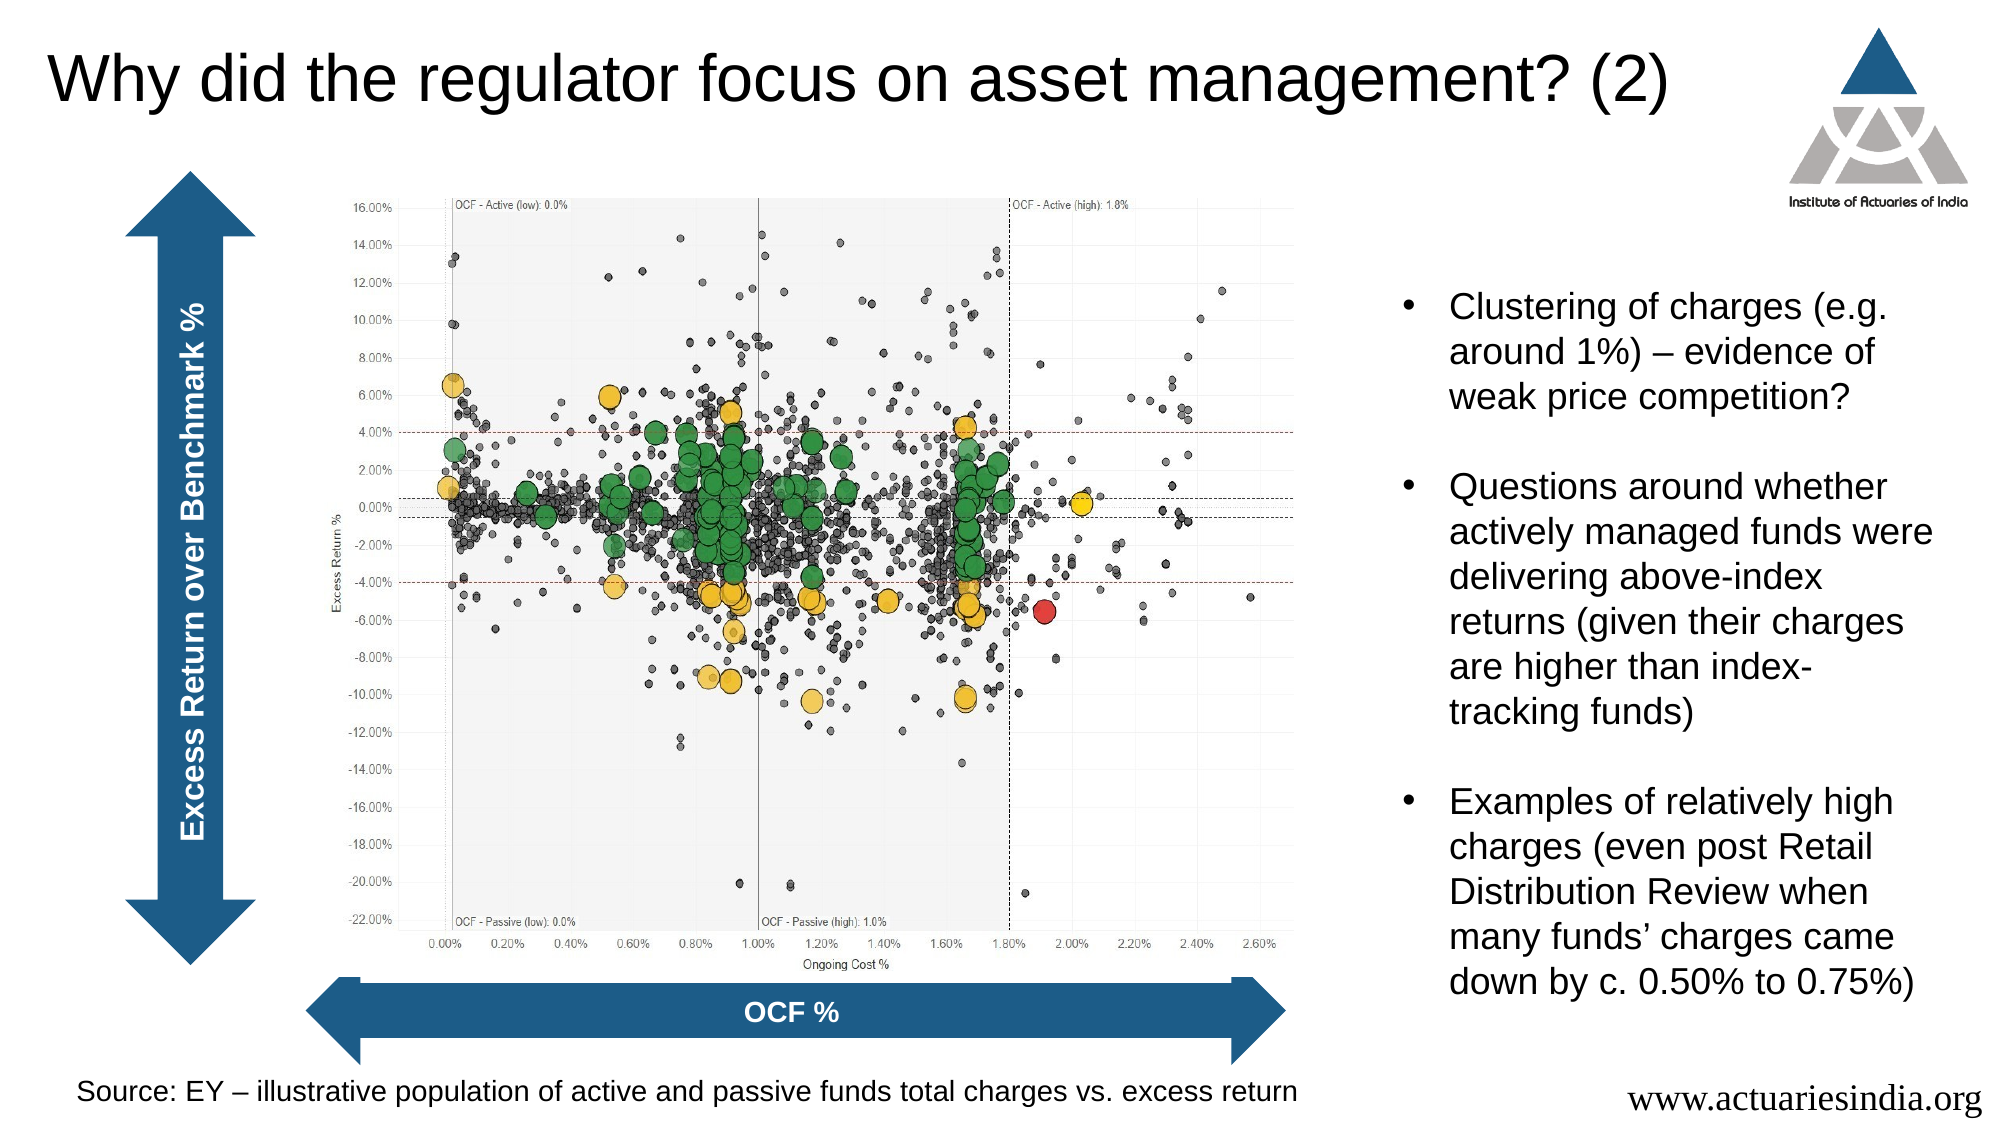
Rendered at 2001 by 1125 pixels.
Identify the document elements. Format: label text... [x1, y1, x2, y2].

text_box www.actuariesindia.org [1612, 1065, 2000, 1125]
text_box OCF % [305, 985, 1286, 1065]
text_box Excess Return over Benchmark % [125, 171, 256, 966]
text_box Source: EY – illustrative population of active and passive funds total charges vs. excess return [61, 1065, 1315, 1115]
picture [324, 197, 1294, 977]
text_box Why did the regulator focus on asset management? (2) [32, 27, 1725, 156]
text_box Clustering of charges (e.g. around 1%) – evidence of weak price competition? Questions around whether actively managed funds were delivering above-index returns (given their charges are higher than index-tracking funds) Examples of relatively high charges (even post Retail Distribution Review when many funds’ charges came down by c. 0.50% to 0.75%) [1387, 274, 1950, 1010]
picture [1788, 26, 1968, 207]
